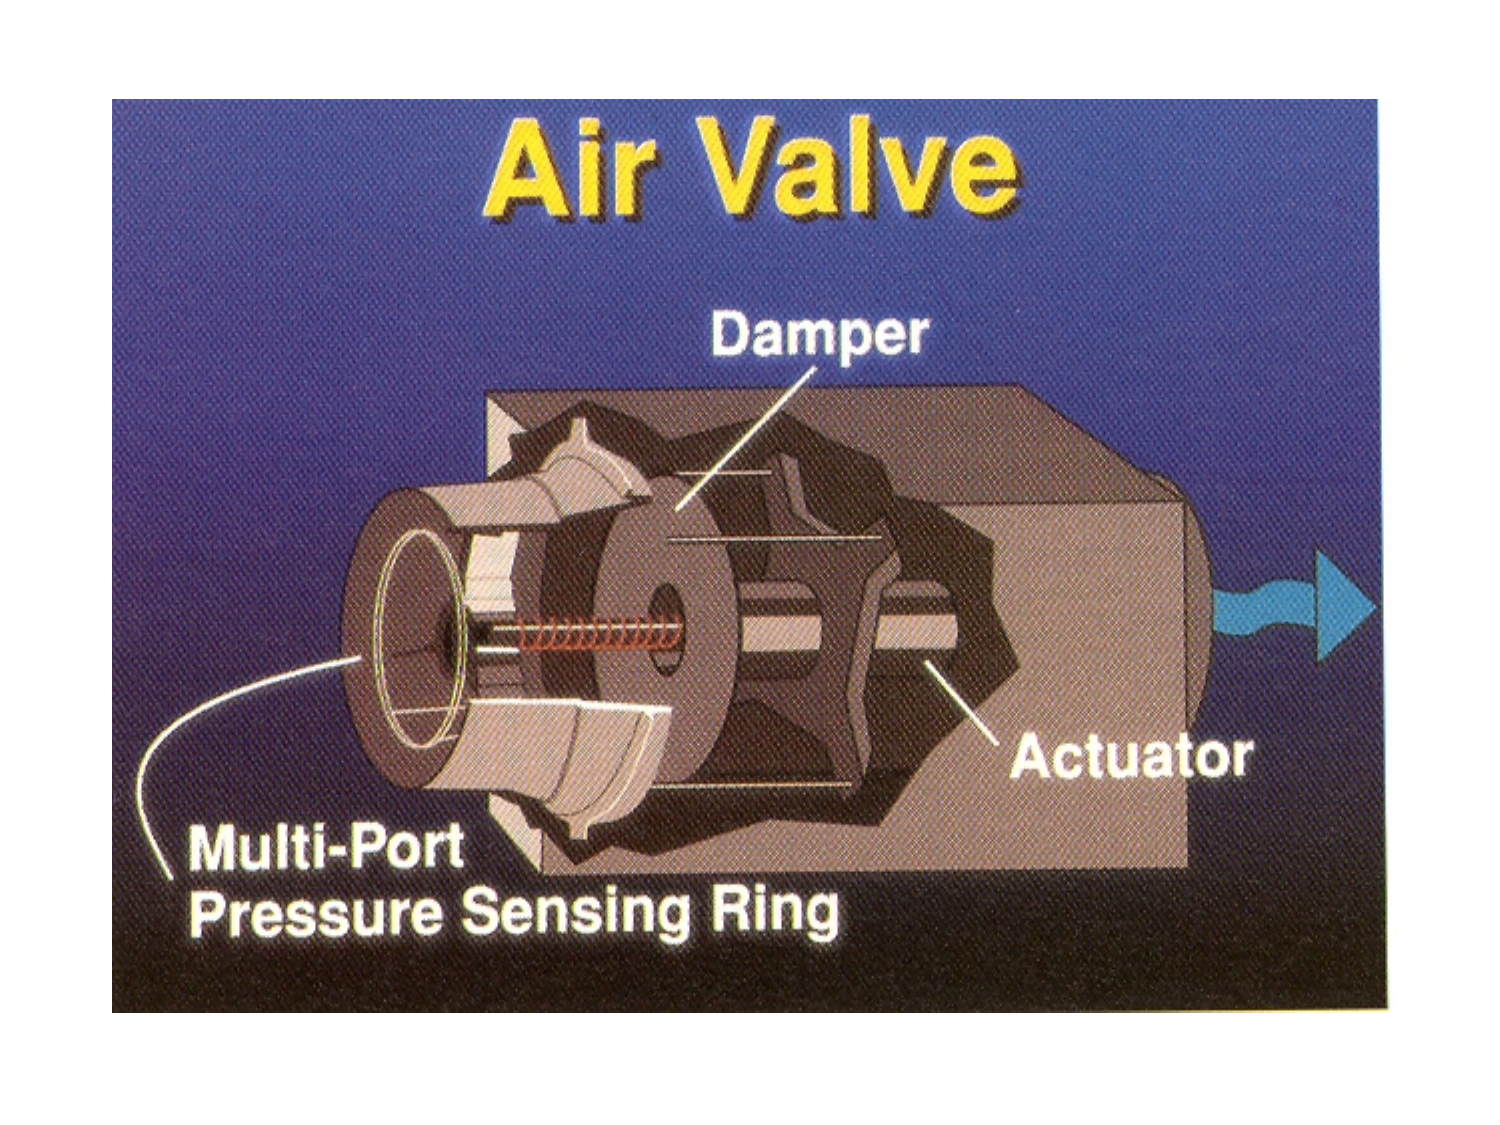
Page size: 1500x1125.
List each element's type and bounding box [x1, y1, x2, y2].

picture [112, 99, 1401, 1013]
